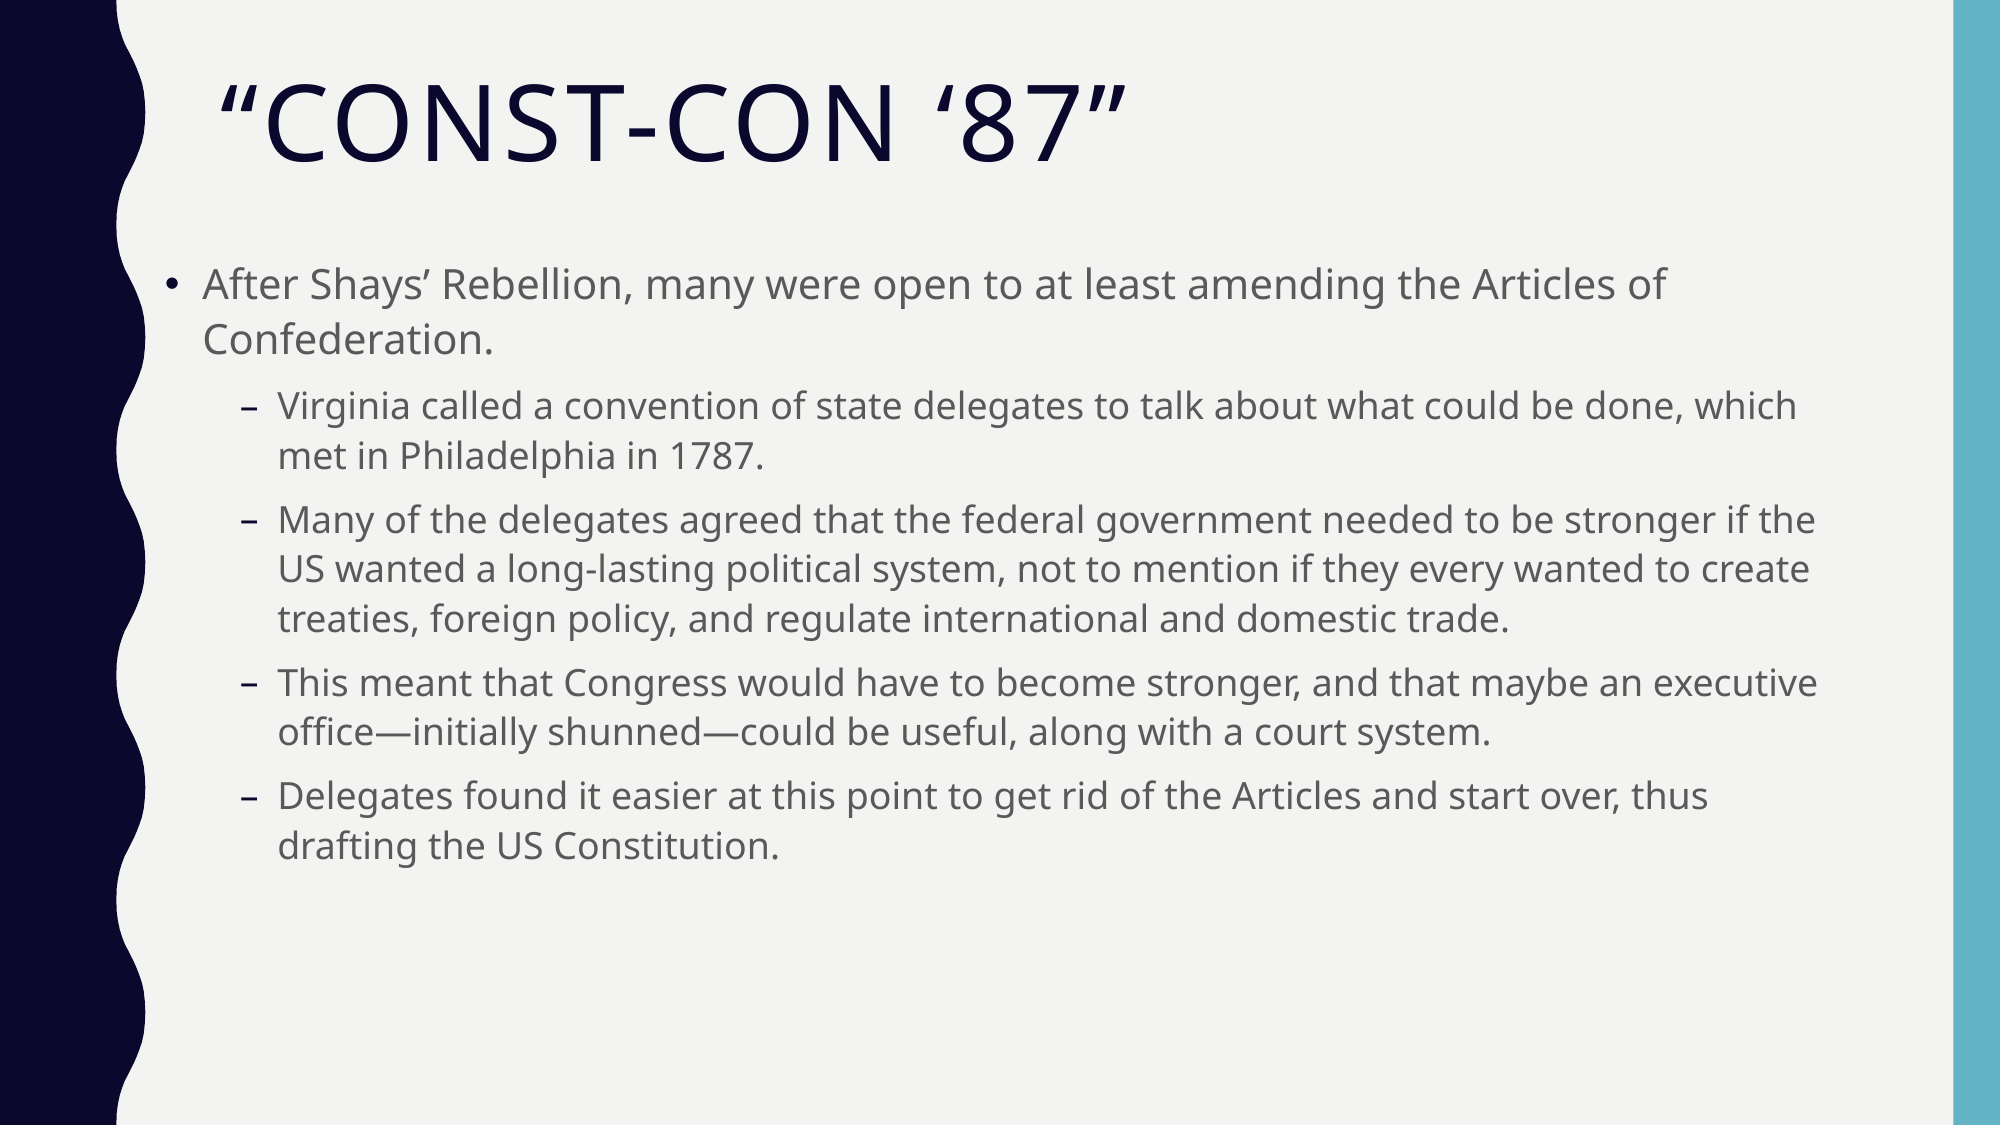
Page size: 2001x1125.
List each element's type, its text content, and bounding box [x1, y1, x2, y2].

list After Shays’ Rebellion, many were open to at least amending the Articles of Confederation. Virginia called a convention of state delegates to talk about what could be done, which met in Philadelphia in 1787. Many of the delegates agreed that the federal government needed to be stronger if the US wanted a long-lasting political system, not to mention if they every wanted to create treaties, foreign policy, and regulate international and domestic trade. This meant that Congress would have to become stronger, and that maybe an executive office—initially shunned—could be useful, along with a court system. Delegates found it easier at this point to get rid of the Articles and start over, thus drafting the US Constitution. [149, 245, 1850, 950]
title “Const-Con ‘87” [205, 62, 1875, 308]
